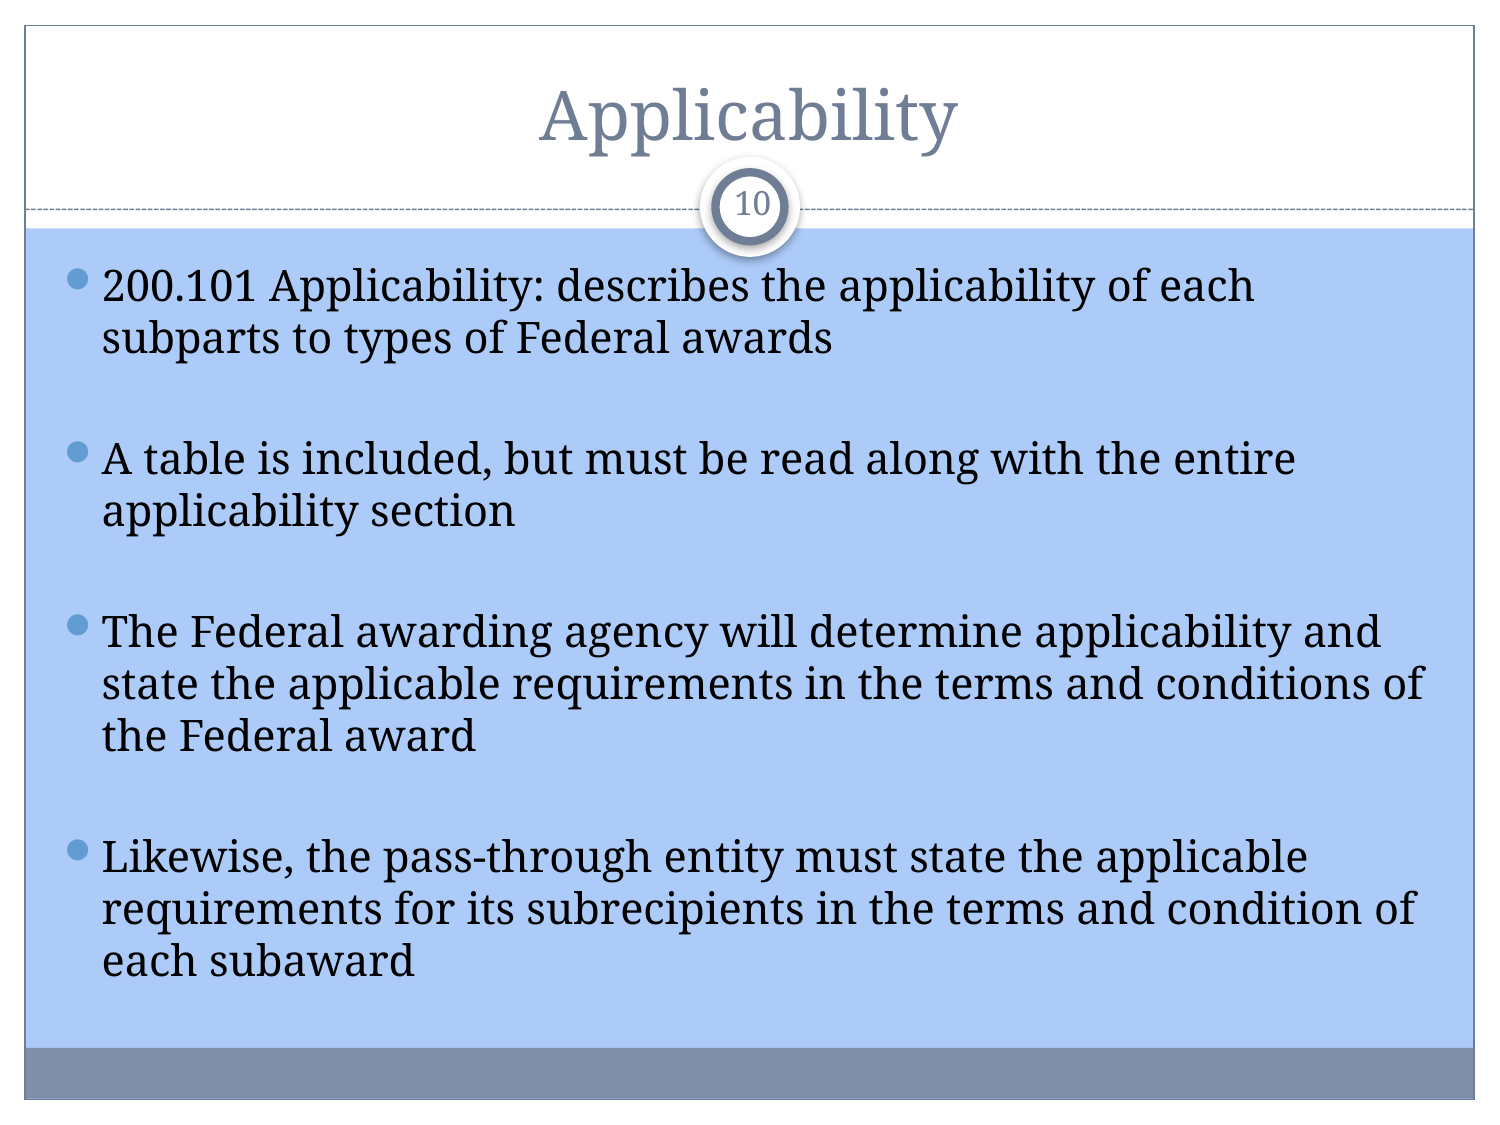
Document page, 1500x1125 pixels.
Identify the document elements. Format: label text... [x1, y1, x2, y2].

title Applicability [49, 37, 1450, 162]
list 200.101 Applicability: describes the applicability of each subparts to types of Federal awards A table is included, but must be read along with the entire applicability section The Federal awarding agency will determine applicability and state the applicable requirements in the terms and conditions of the Federal award Likewise, the pass-through entity must state the applicable requirements for its subrecipients in the terms and condition of each subaward [49, 250, 1445, 1001]
slide_number 10 [715, 168, 791, 241]
